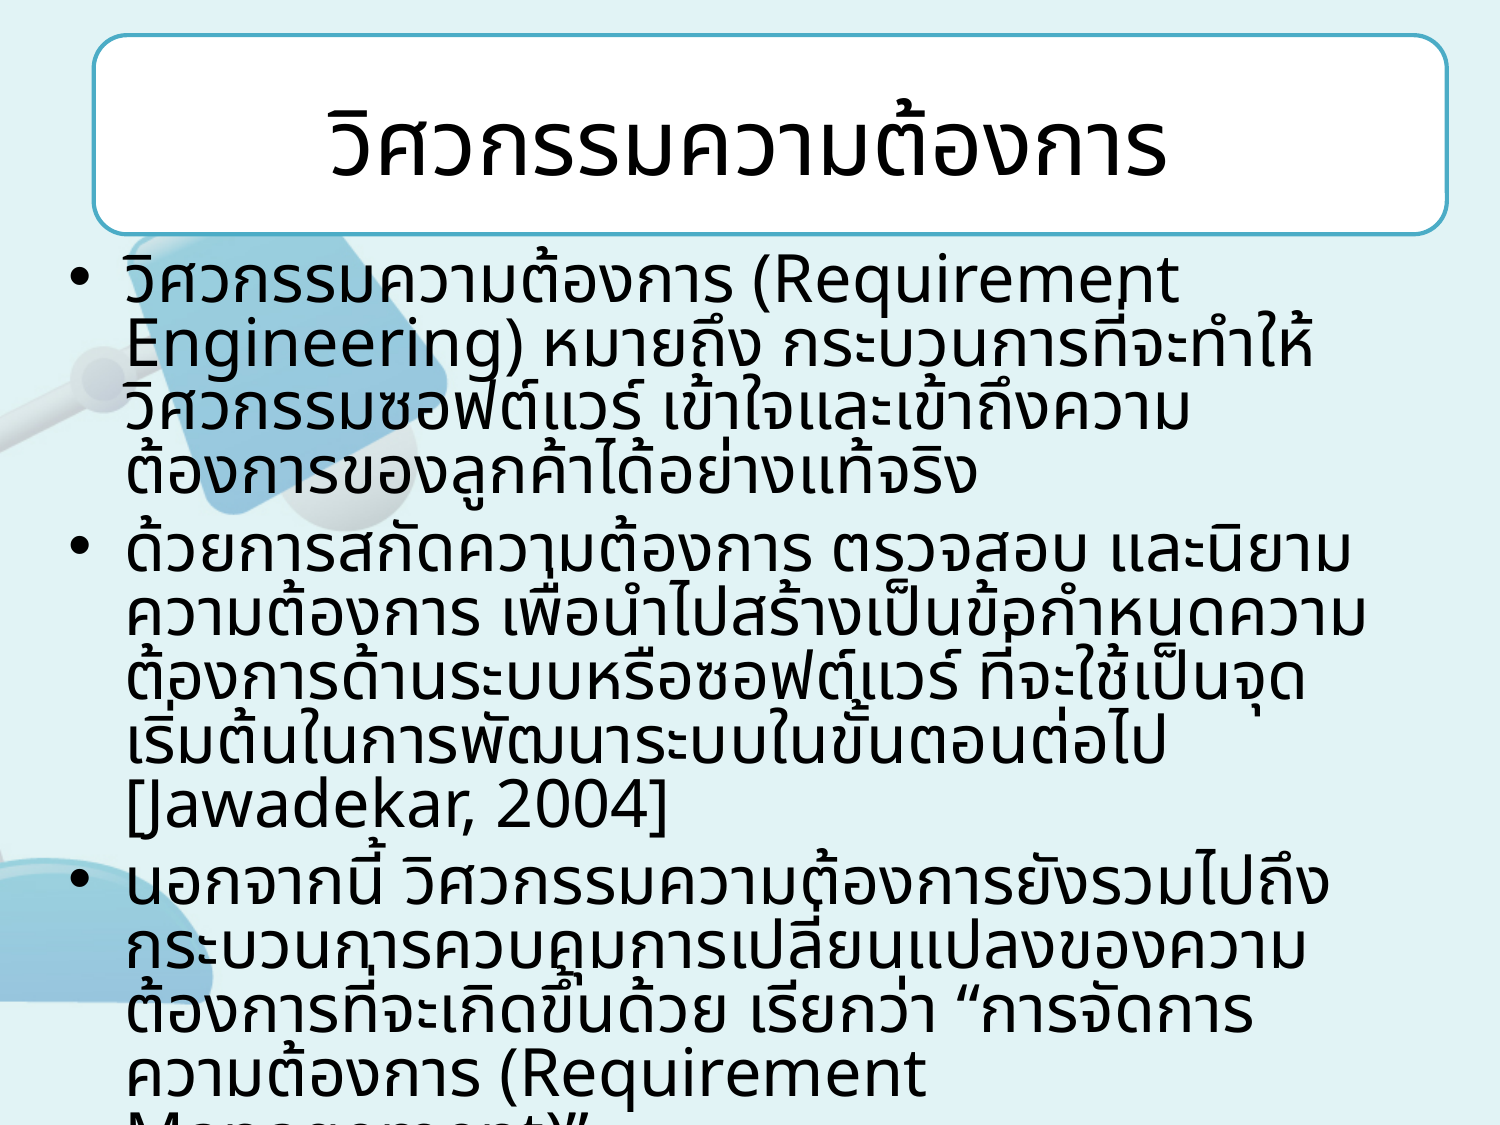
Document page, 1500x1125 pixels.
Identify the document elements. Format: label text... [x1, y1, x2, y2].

list วิศวกรรมความต้องการ (Requirement Engineering) หมายถึง กระบวนการที่จะทำให้วิศวกรรมซอฟต์แวร์ เข้าใจและเข้าถึงความต้องการของลูกค้าได้อย่างแท้จริง ด้วยการสกัดความต้องการ ตรวจสอบ และนิยามความต้องการ เพื่อนำไปสร้างเป็นข้อกำหนดความต้องการด้านระบบหรือซอฟต์แวร์ ที่จะใช้เป็นจุดเริ่มต้นในการพัฒนาระบบในขั้นตอนต่อไป [Jawadekar, 2004] นอกจากนี้ วิศวกรรมความต้องการยังรวมไปถึงกระบวนการควบคุมการเปลี่ยนแปลงของความต้องการที่จะเกิดขึ้นด้วย เรียกว่า “การจัดการความต้องการ (Requirement Management)” ดังนั้น การวิศวกรรมความต้องการจึงช่วยให้ซอฟต์แวร์ที่ผลิตออกมา สามารถแก้ปัญหาหรือช่วยสนับสนุนการทำงานของลูกค้าได้อย่างถูกต้องตรงตามความต้องการที่แท้จริง [52, 243, 1404, 1044]
picture [0, 0, 1500, 1125]
text_box [101, 33, 1449, 237]
title วิศวกรรมความต้องการ [74, 44, 1426, 233]
